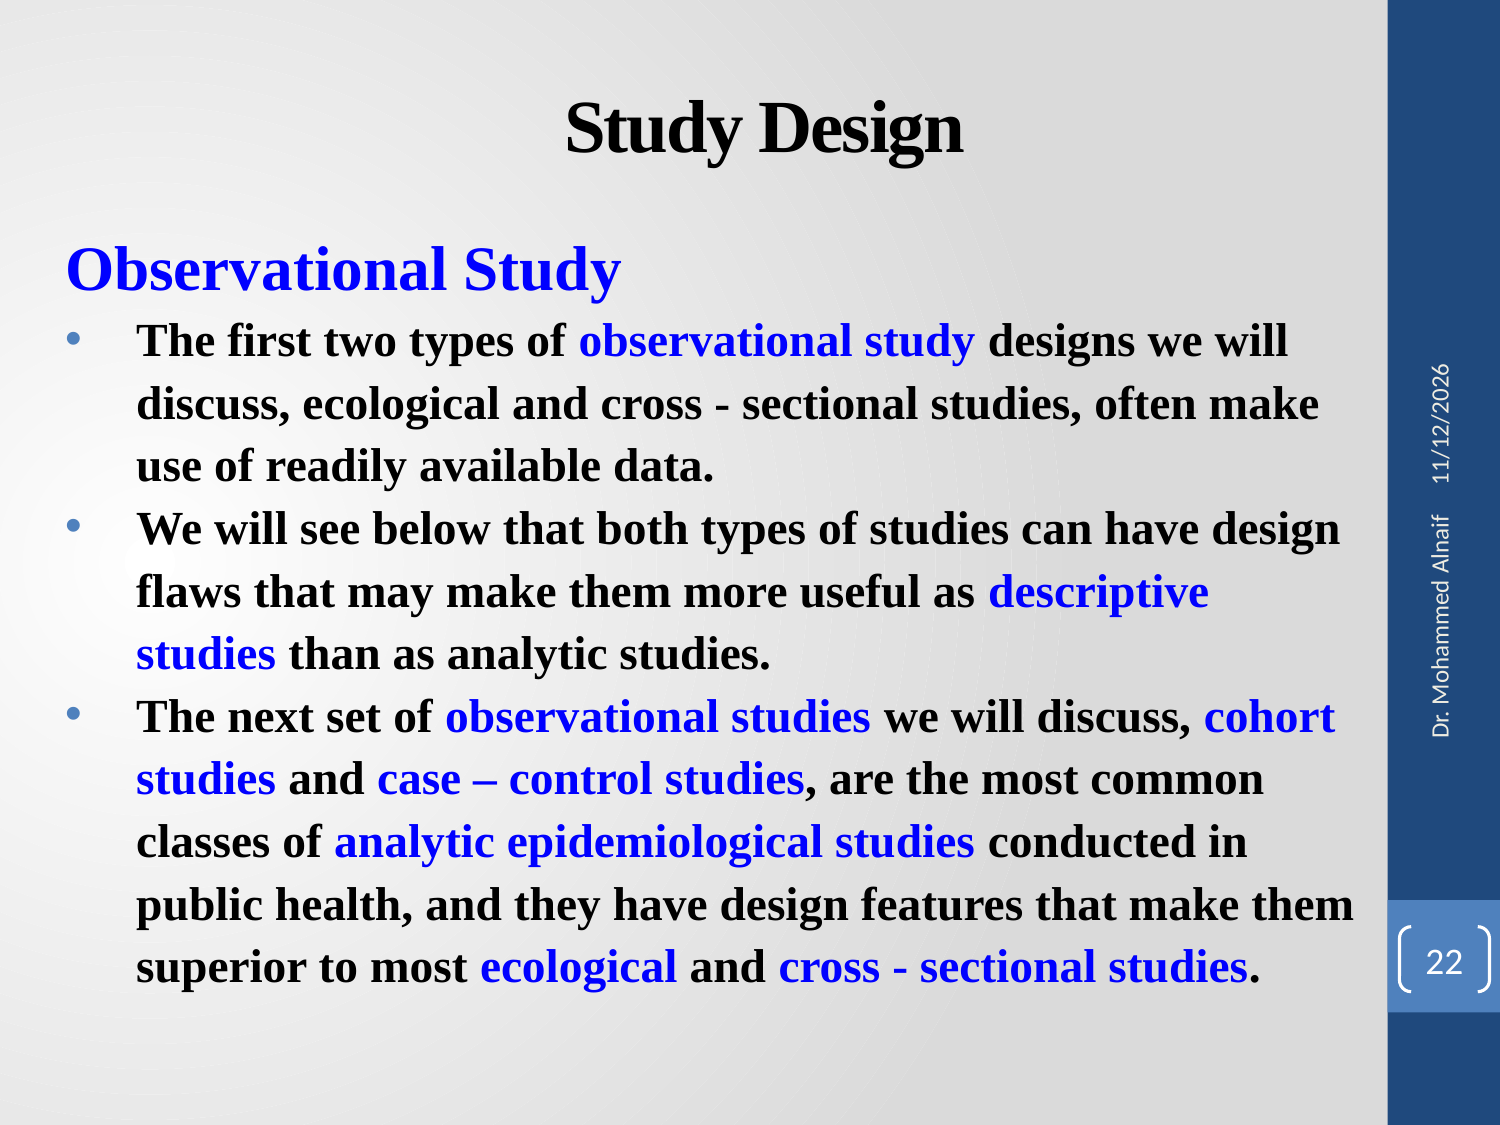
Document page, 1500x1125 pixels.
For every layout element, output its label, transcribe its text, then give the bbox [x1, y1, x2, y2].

slide_number 22 [1397, 925, 1492, 994]
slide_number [1408, 100, 1469, 500]
subtitle Observational Study The first two types of observational study designs we will discuss, ecological and cross - sectional studies, often make use of readily available data. We will see below that both types of studies can have design flaws that may make them more useful as descriptive studies than as analytic studies. The next set of observational studies we will discuss, cohort studies and case – control studies, are the most common classes of analytic epidemiological studies conducted in public health, and they have design features that make them superior to most ecological and cross - sectional studies. [50, 212, 1375, 1038]
title Study Design [112, 66, 1388, 175]
footer Dr. Mohammed Alnaif [1408, 500, 1469, 889]
